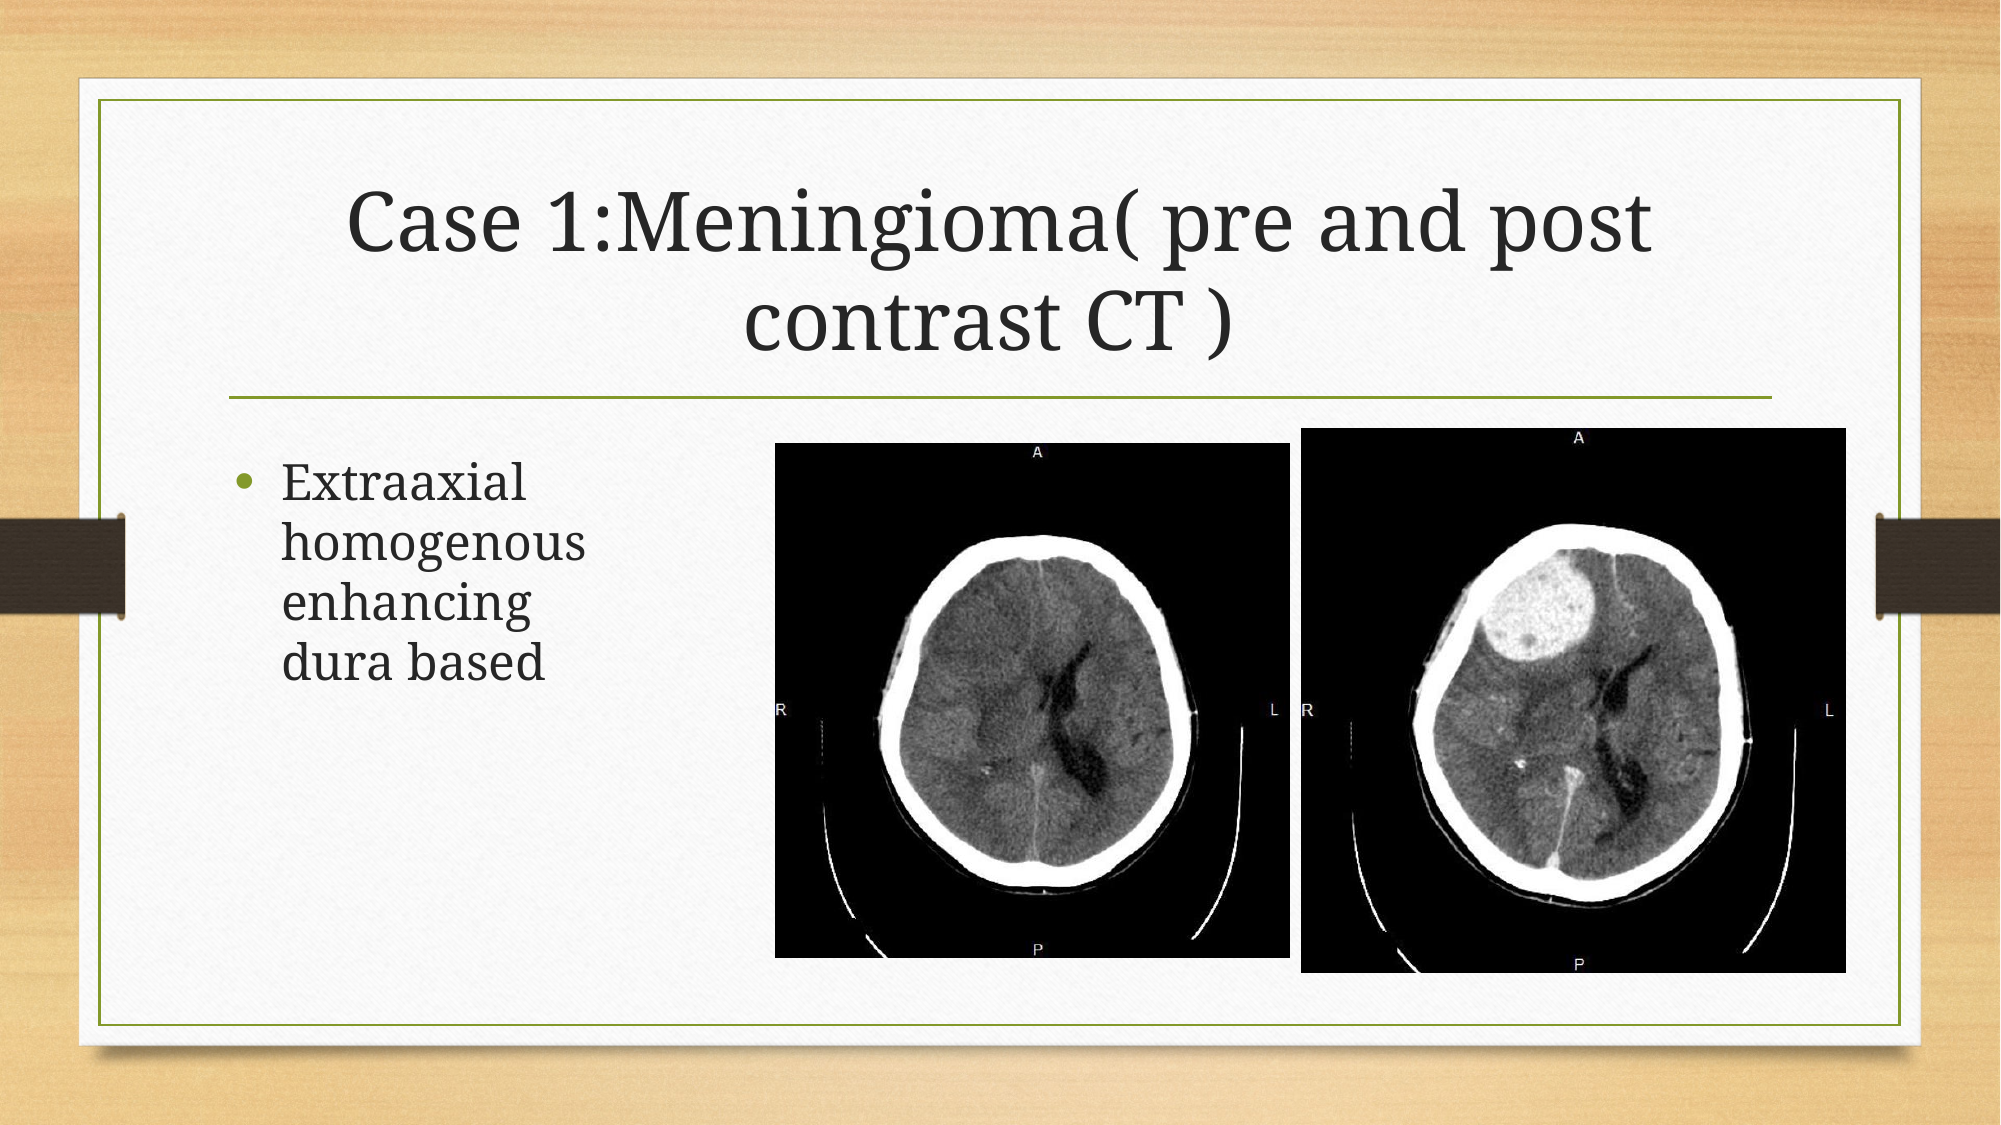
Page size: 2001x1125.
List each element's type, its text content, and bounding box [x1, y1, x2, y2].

title Case 1:Meningioma( pre and post contrast CT ) [212, 161, 1788, 375]
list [1301, 428, 1847, 973]
text_box Extraaxial homogenous enhancing dura based [219, 443, 672, 787]
picture [0, 0, 2001, 1125]
